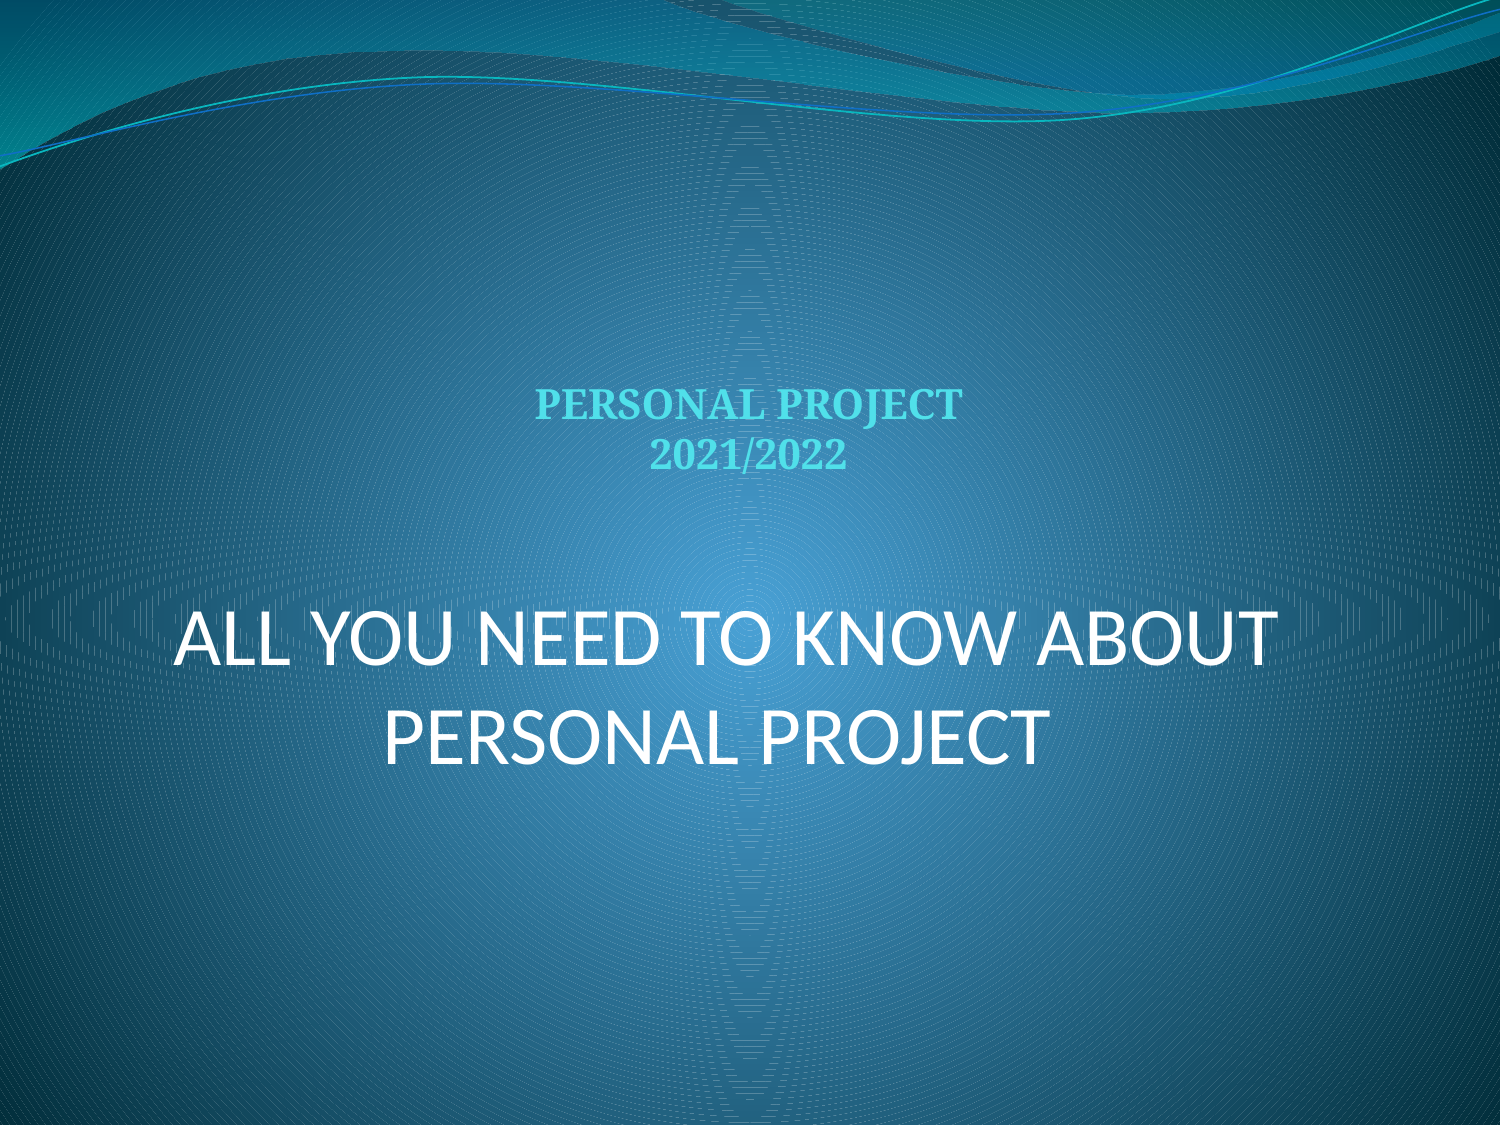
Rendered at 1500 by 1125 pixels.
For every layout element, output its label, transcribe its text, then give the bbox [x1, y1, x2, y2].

subtitle ALL YOU NEED TO KNOW ABOUT PERSONAL PROJECT [87, 574, 1376, 835]
title PERSONAL PROJECT 2021/2022 [112, 125, 1388, 530]
